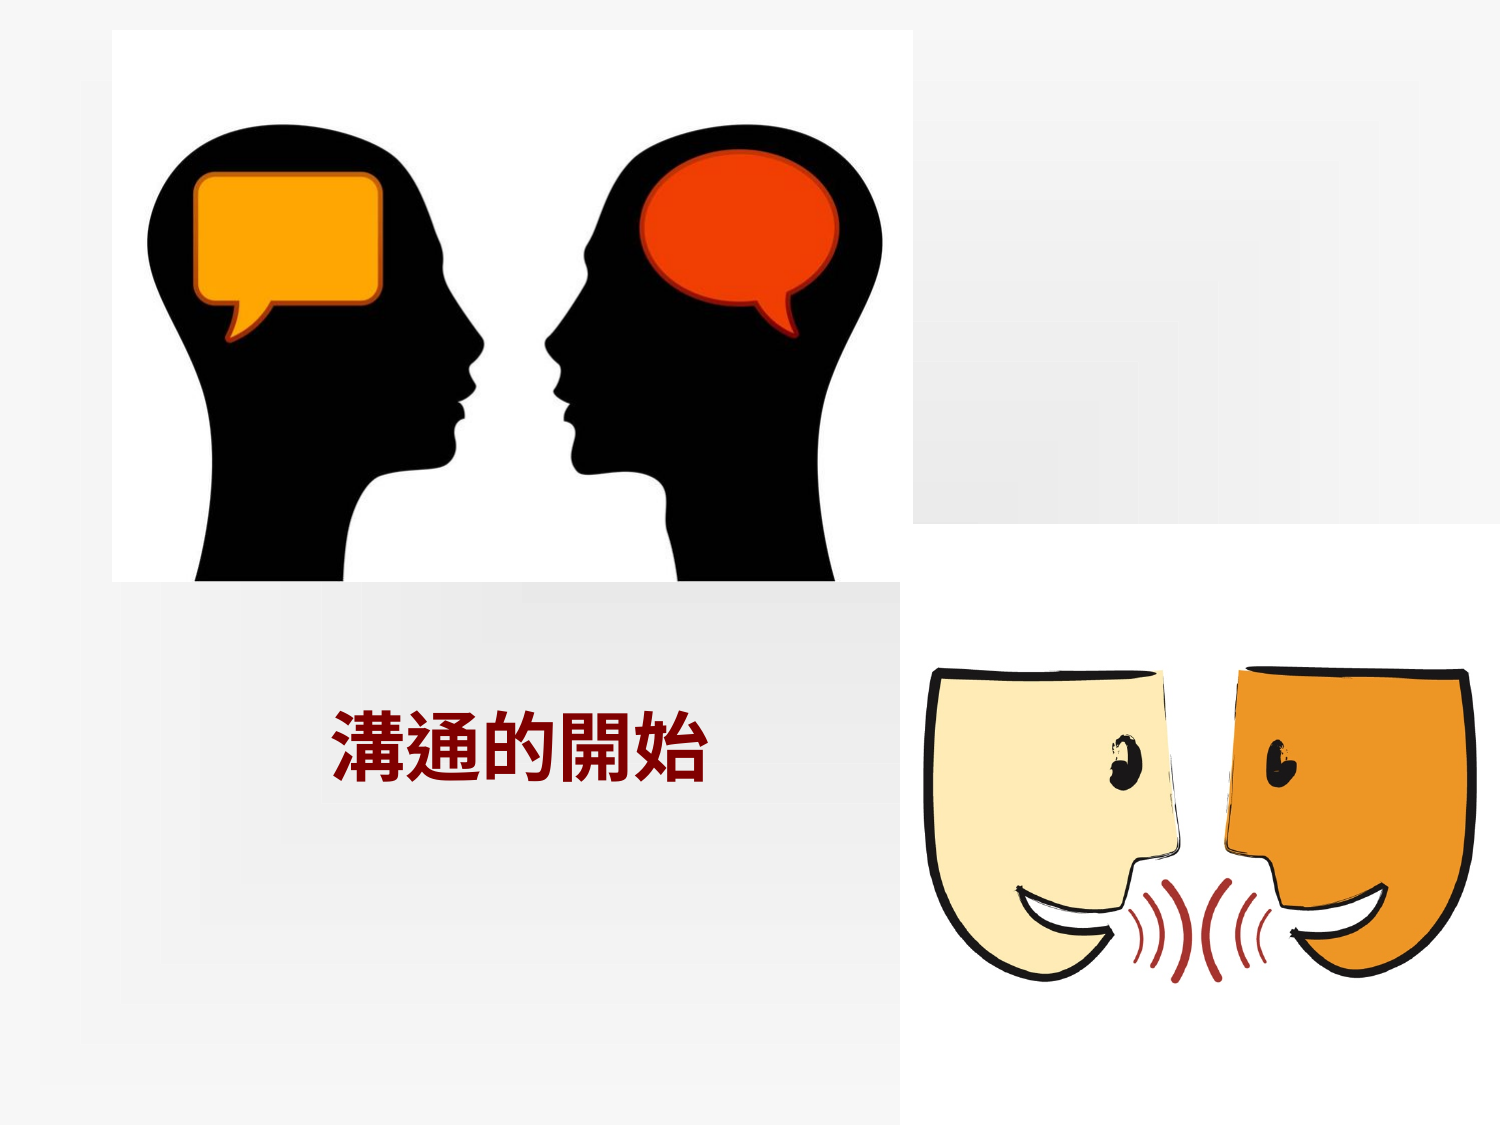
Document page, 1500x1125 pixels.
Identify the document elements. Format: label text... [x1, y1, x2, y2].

picture [111, 30, 1500, 1125]
text_box 溝通的開始 [159, 692, 880, 800]
